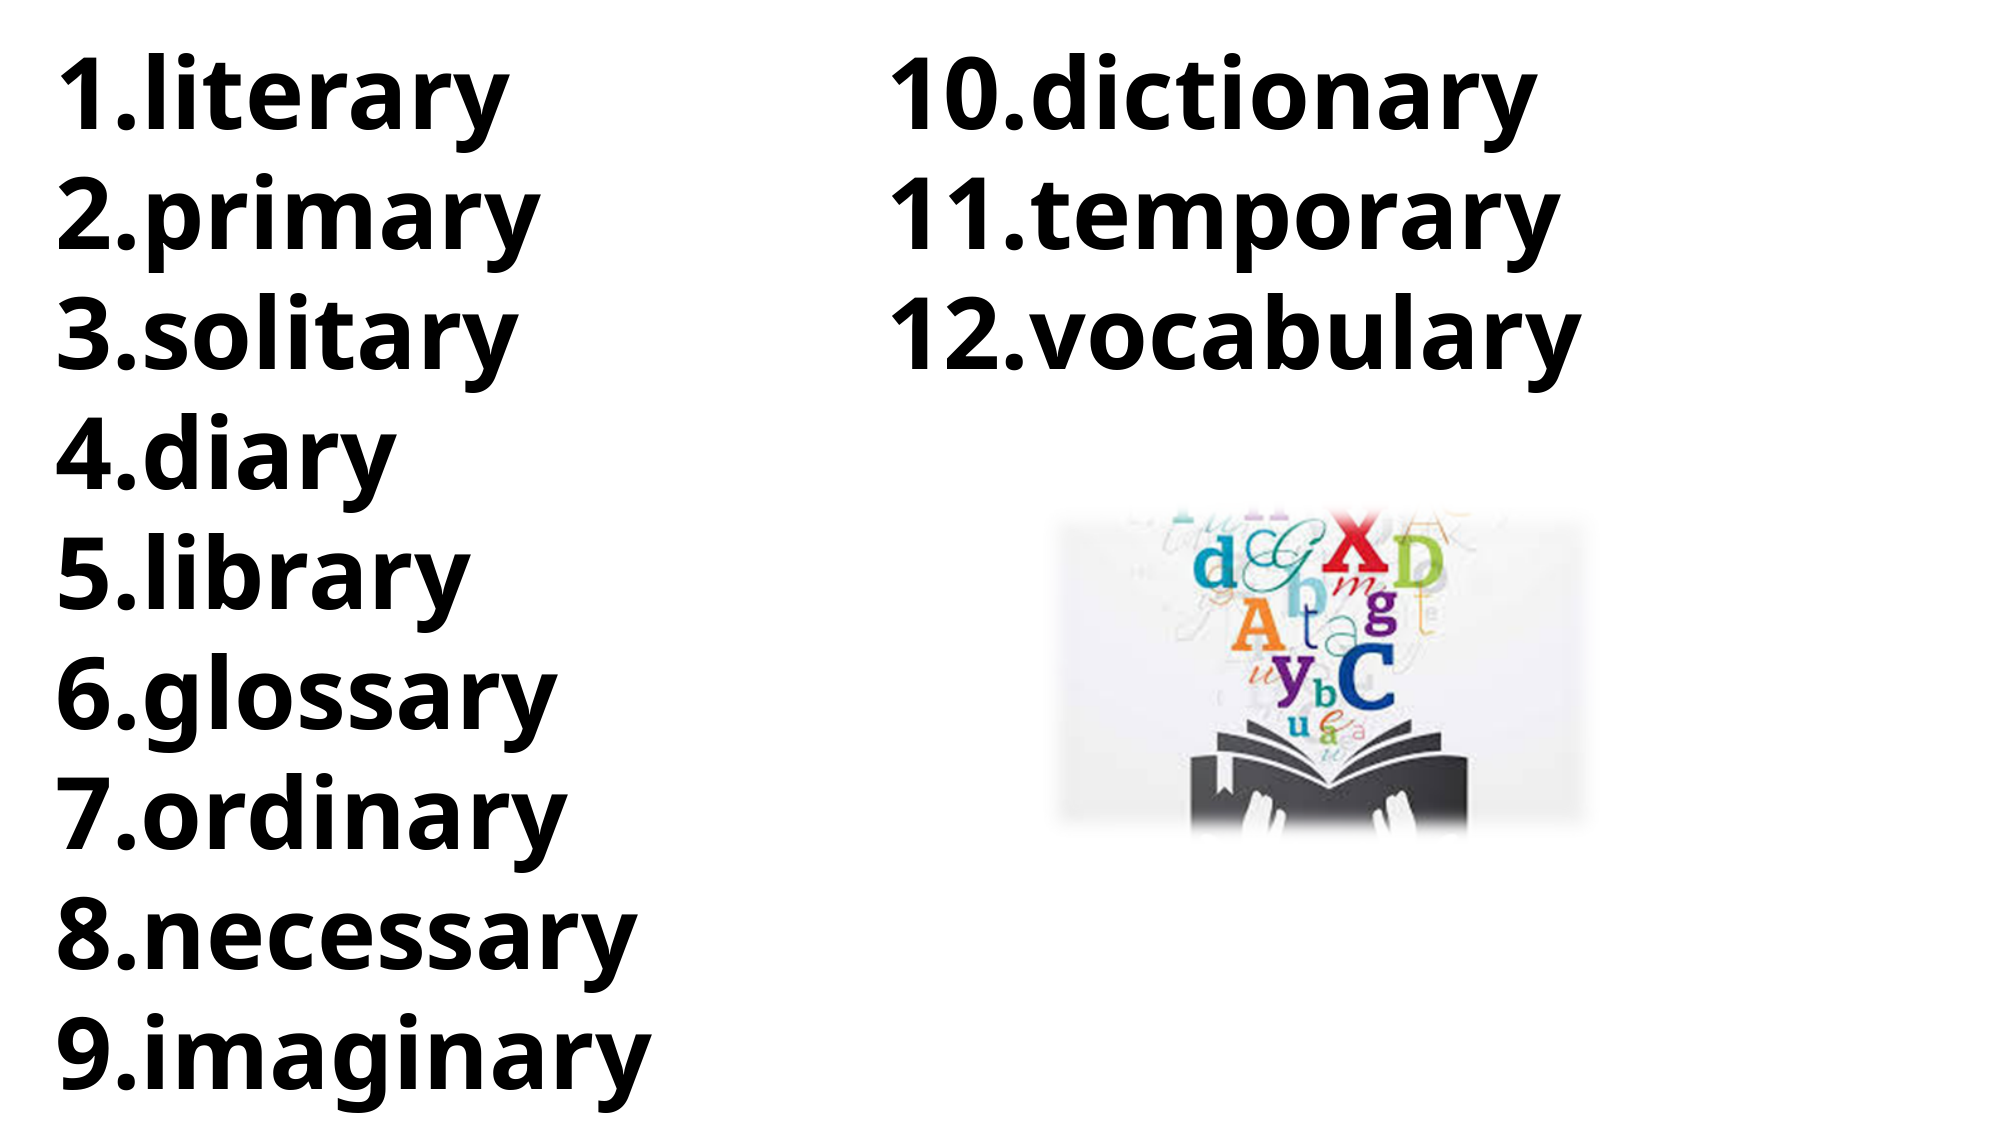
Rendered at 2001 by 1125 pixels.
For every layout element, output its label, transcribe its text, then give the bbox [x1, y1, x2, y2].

text_box 10.dictionary 11.temporary 12.vocabulary [871, 22, 1960, 397]
text_box literary primary solitary diary library glossary 7.ordinary 8.necessary 9.imaginary [40, 22, 892, 1125]
picture [1037, 501, 1606, 844]
